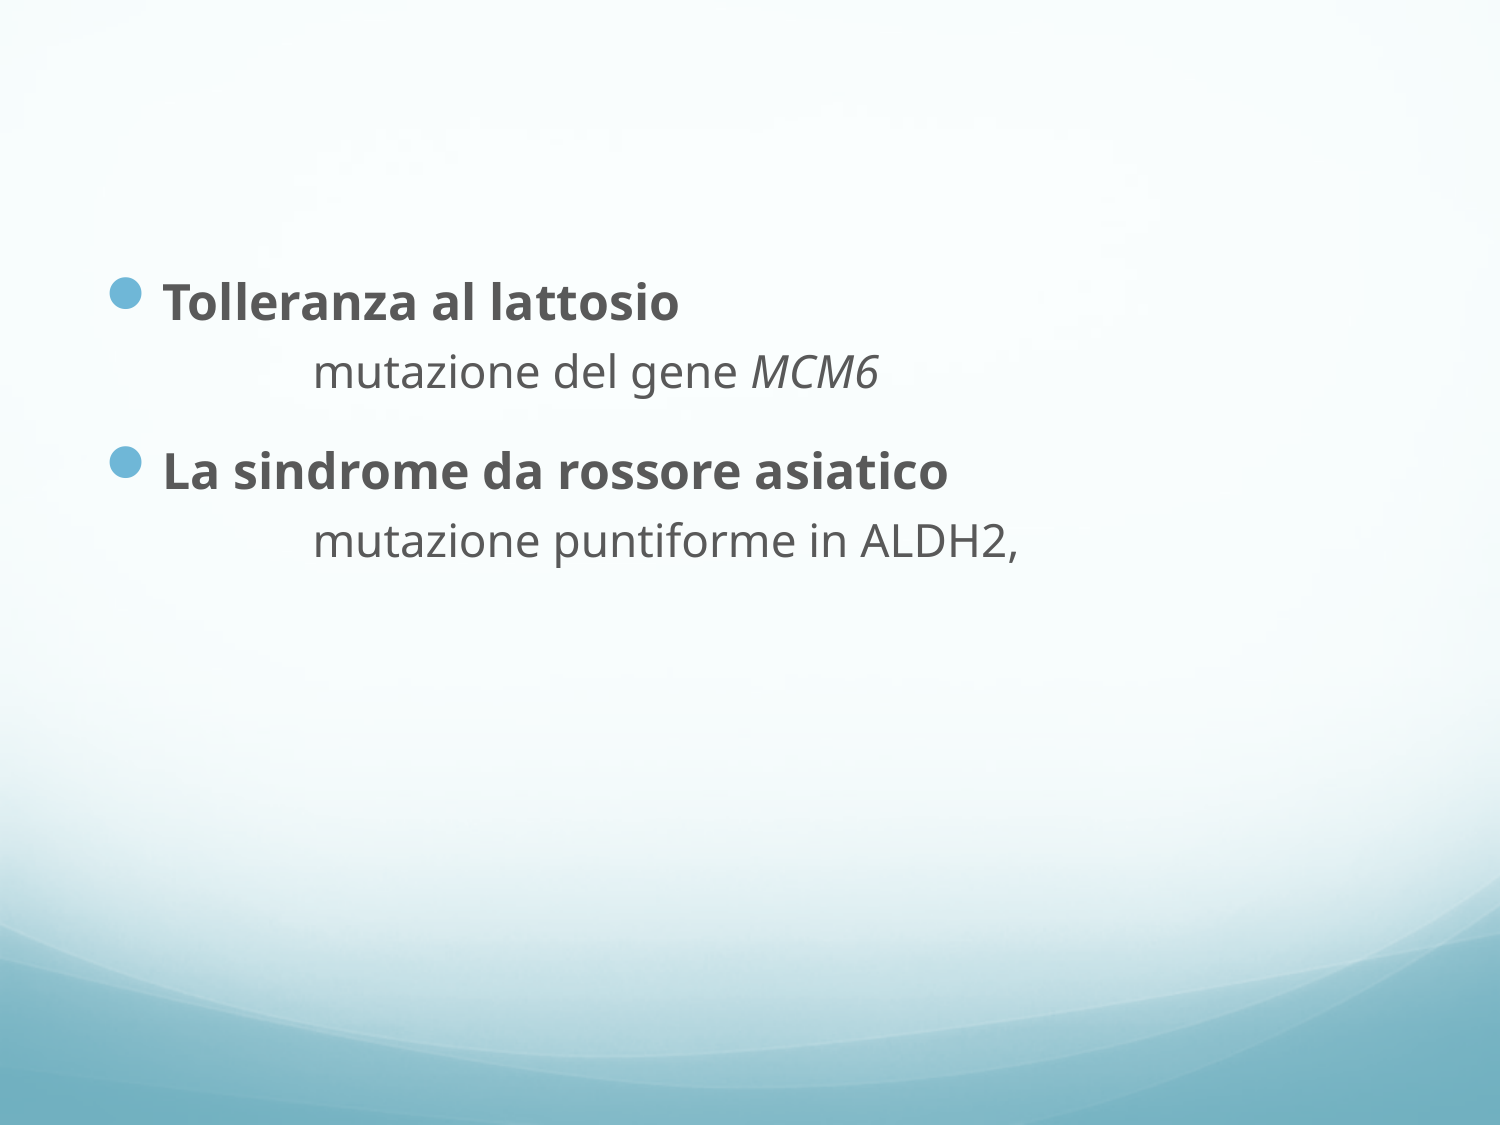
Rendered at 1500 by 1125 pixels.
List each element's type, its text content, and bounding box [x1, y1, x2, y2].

list Tolleranza al lattosio mutazione del gene MCM6 La sindrome da rossore asiatico mutazione puntiforme in ALDH2, [90, 262, 1410, 975]
